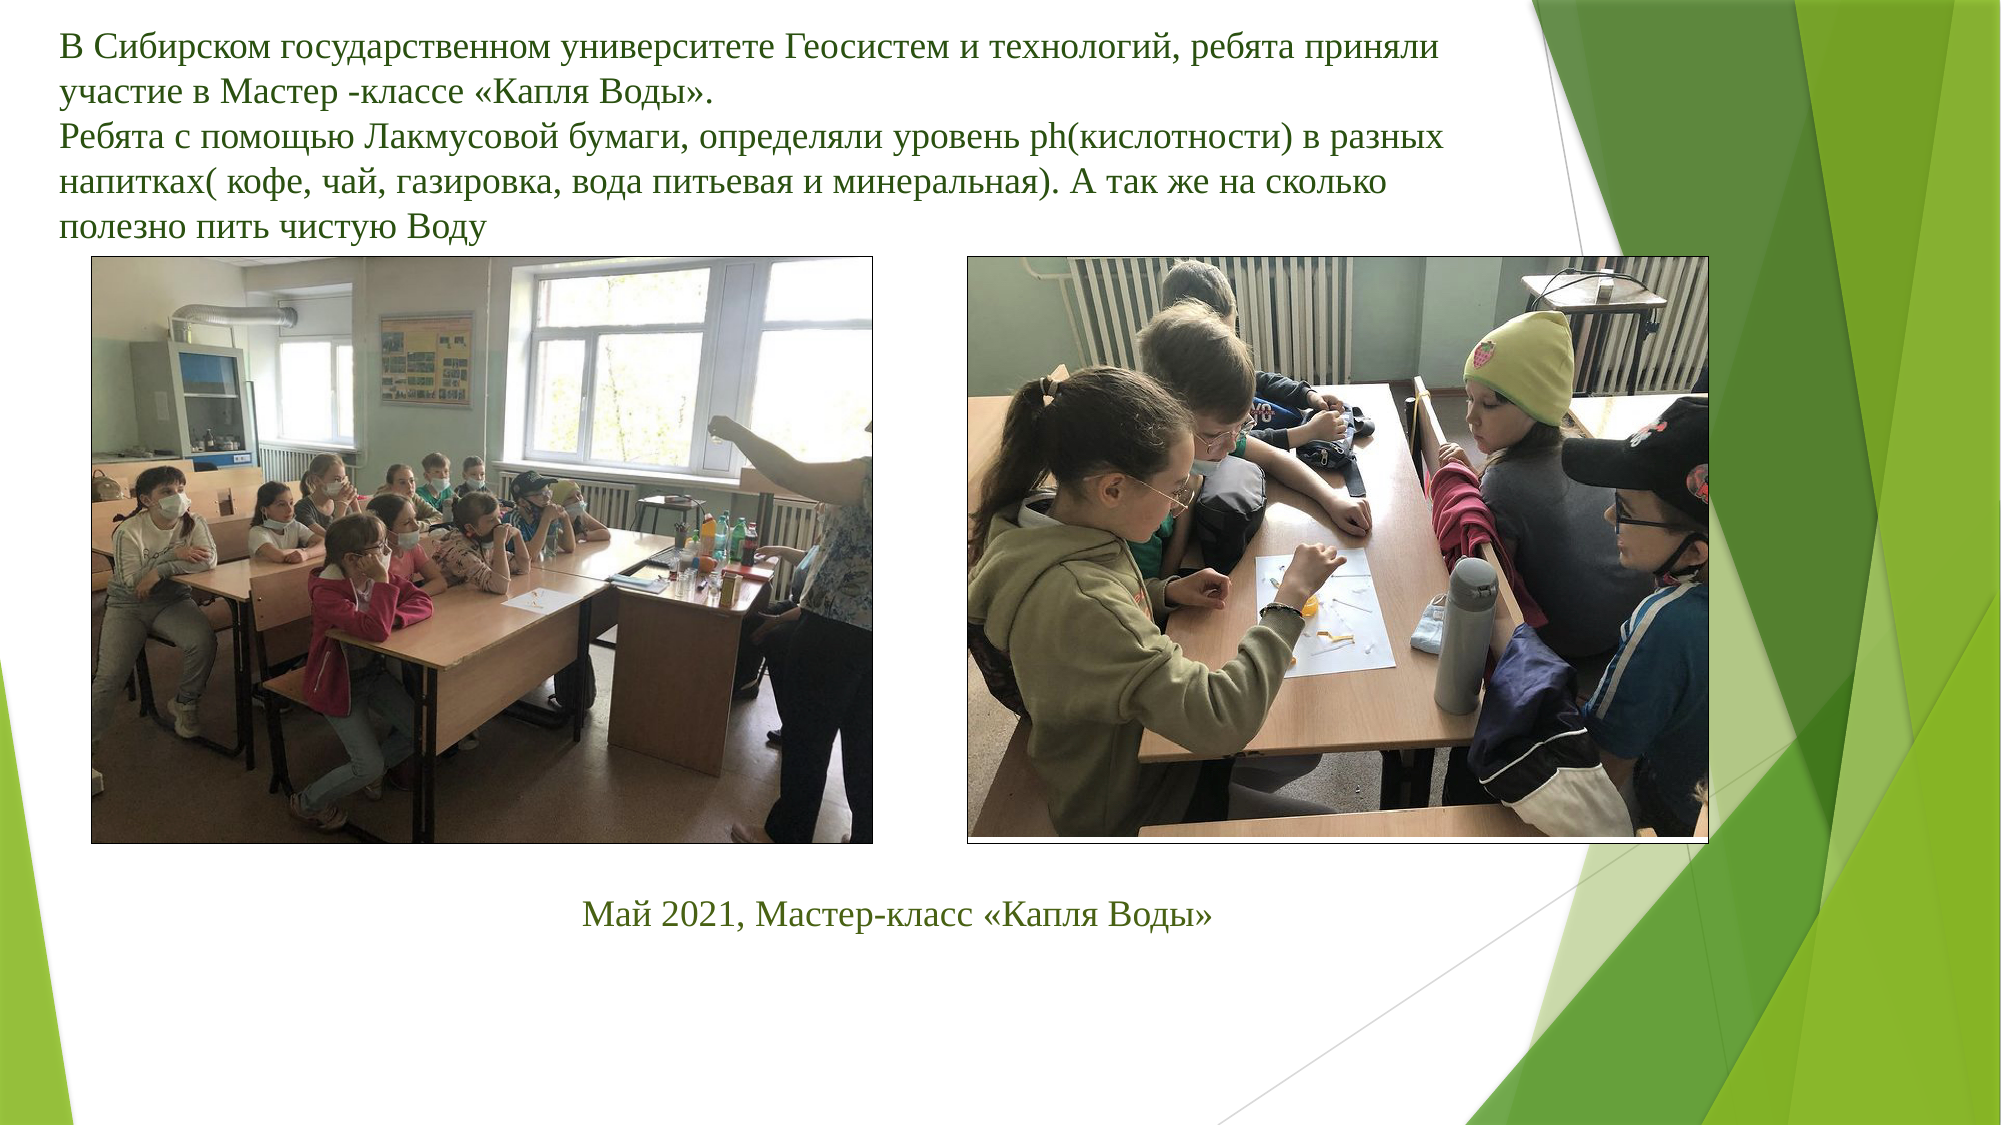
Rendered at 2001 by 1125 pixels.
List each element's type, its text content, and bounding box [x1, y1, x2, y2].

text_box В Сибирском государственном университете Геосистем и технологий, ребята приняли участие в Мастер -классе «Капля Воды». Ребята с помощью Лакмусовой бумаги, определяли уровень ph(кислотности) в разных напитках( кофе, чай, газировка, вода питьевая и минеральная). А так же на сколько полезно пить чистую Воду [44, 13, 1477, 254]
picture [91, 255, 874, 844]
text_box Май 2021, Мастер-класс «Капля Воды» [376, 881, 1420, 942]
picture [967, 255, 1709, 844]
